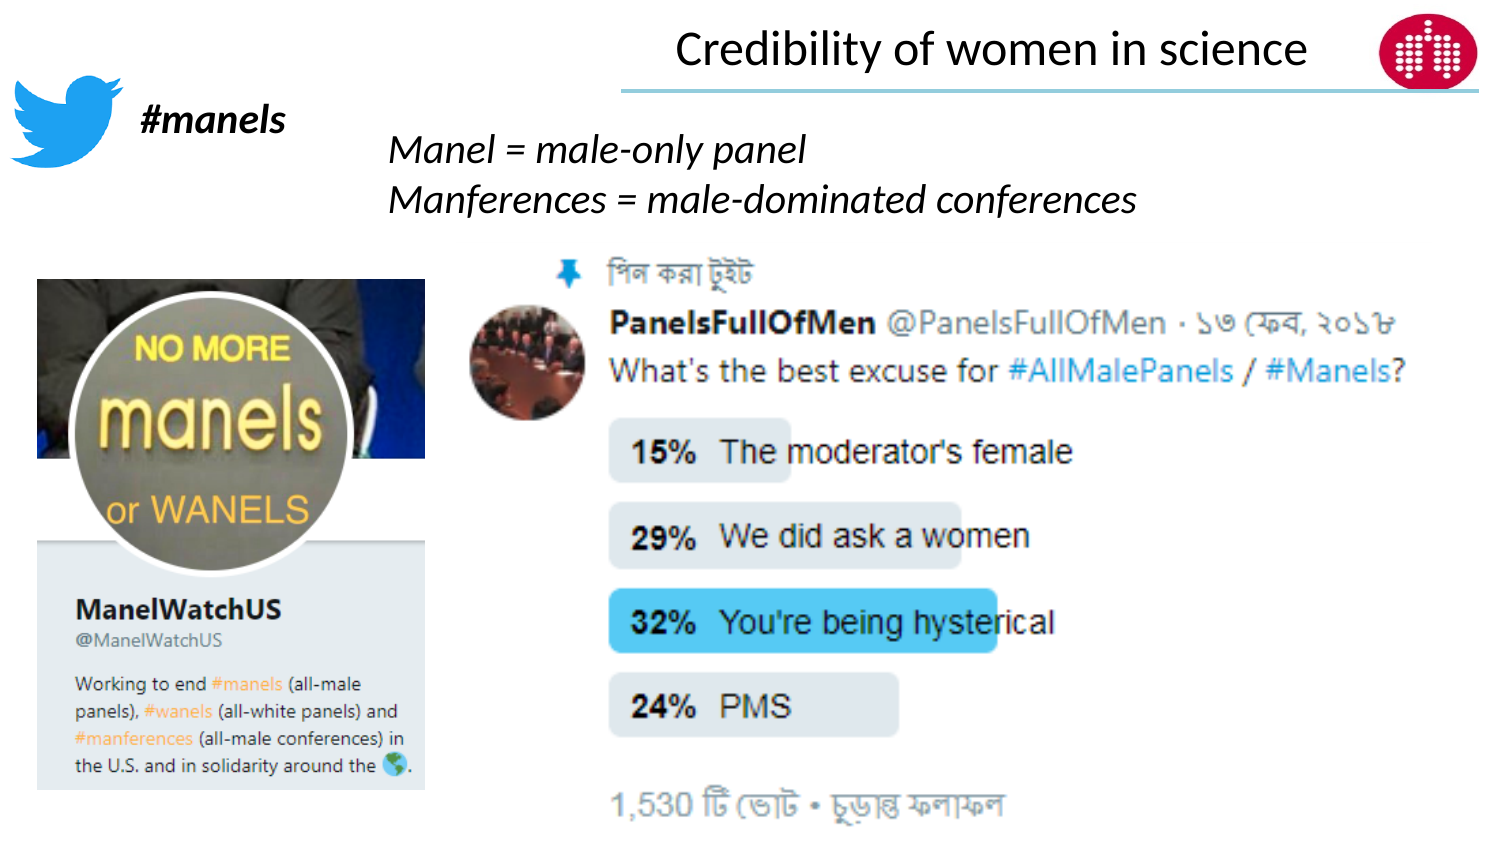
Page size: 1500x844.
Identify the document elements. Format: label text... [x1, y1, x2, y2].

text_box Credibility of women in science [631, 8, 1353, 84]
picture [36, 279, 425, 790]
picture [456, 241, 1432, 829]
picture [1369, 4, 1493, 104]
text_box #manels [130, 84, 1400, 149]
picture [9, 75, 125, 168]
text_box Manel = male-only panel Manferences = male-dominated conferences [372, 114, 1500, 230]
